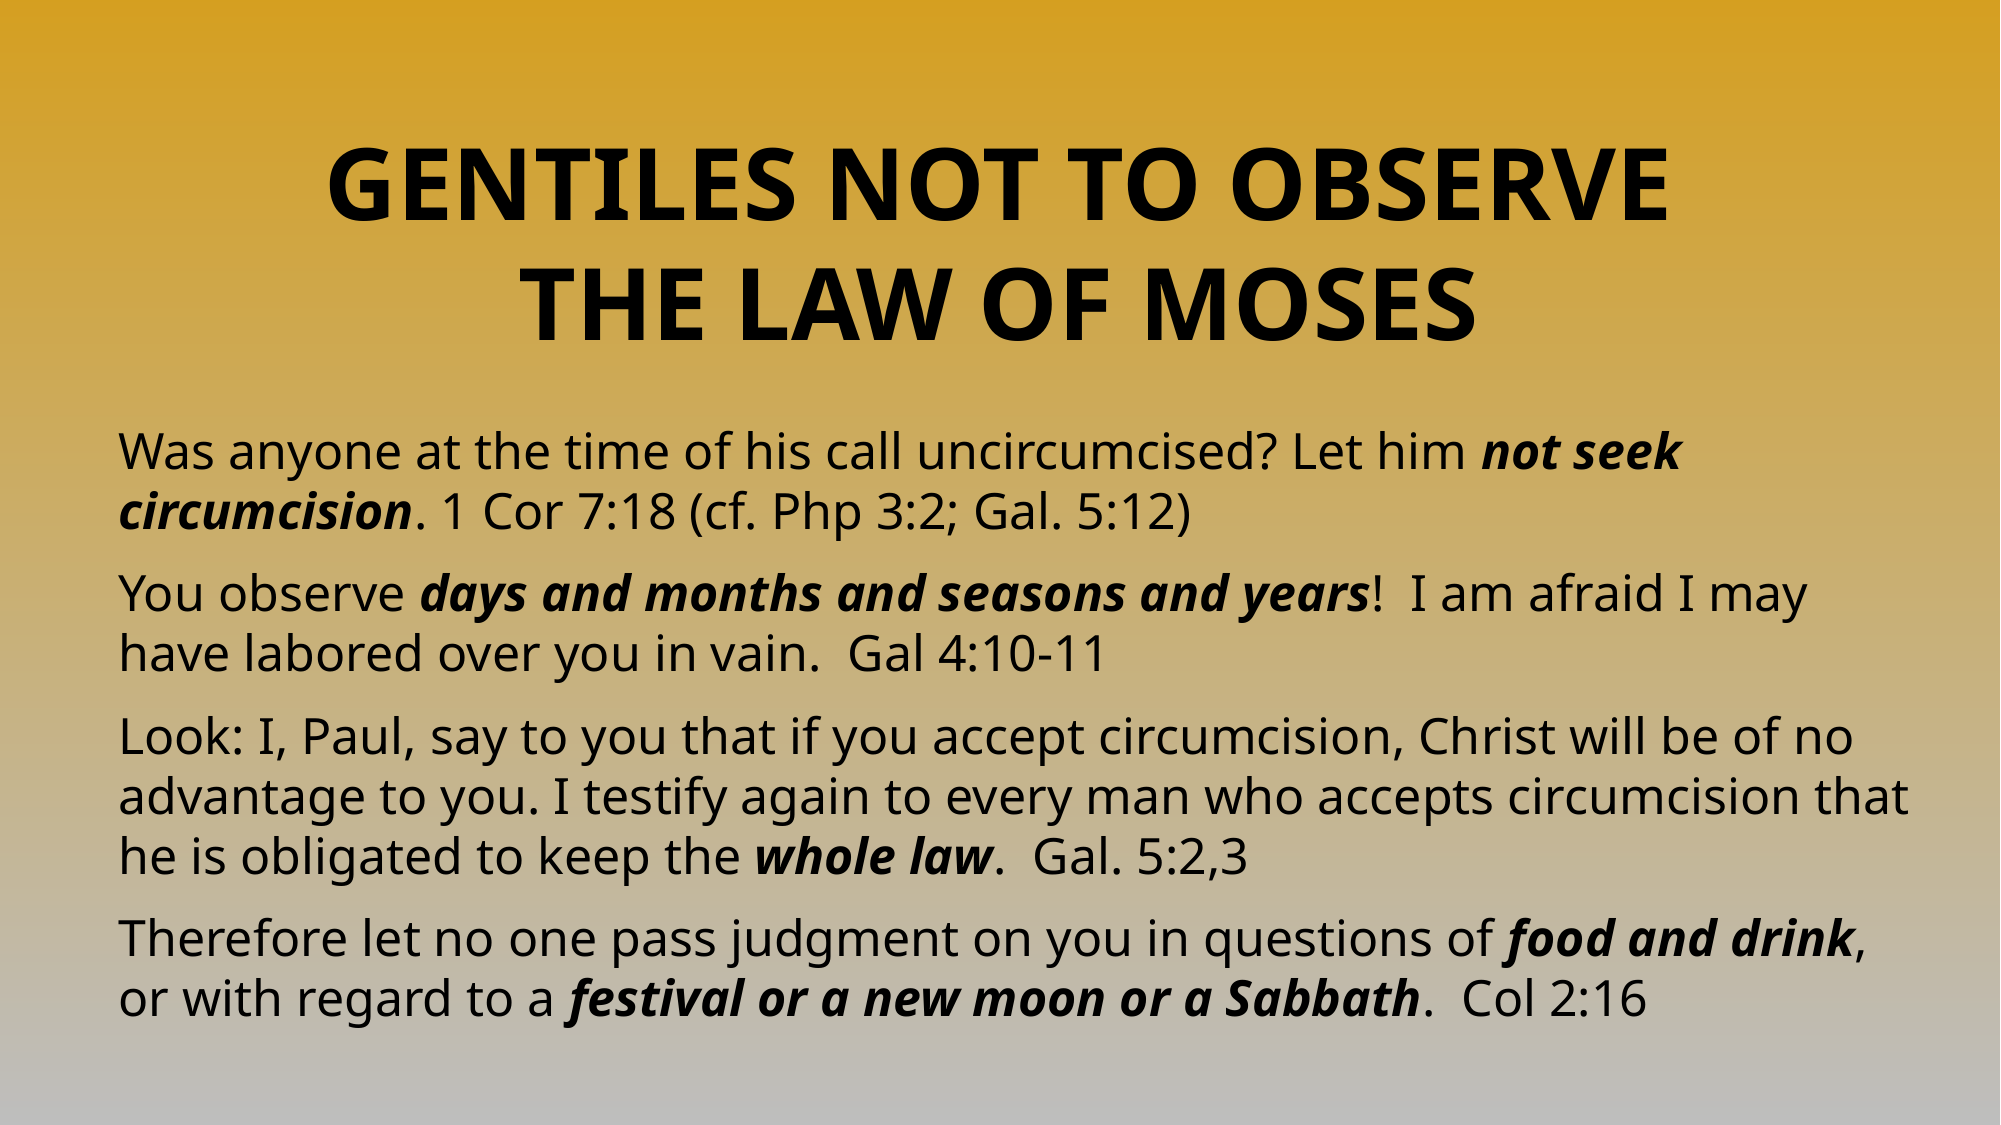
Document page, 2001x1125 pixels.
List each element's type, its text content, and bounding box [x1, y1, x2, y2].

title GENTILES NOT TO OBSERVE THE LAW OF MOSES [287, 99, 1711, 369]
subtitle Was anyone at the time of his call uncircumcised? Let him not seek circumcision. 1 Cor 7:18 (cf. Php 3:2; Gal. 5:12) You observe days and months and seasons and years! I am afraid I may have labored over you in vain. Gal 4:10-11 Look: I, Paul, say to you that if you accept circumcision, Christ will be of no advantage to you. I testify again to every man who accepts circumcision that he is obligated to keep the whole law. Gal. 5:2,3 Therefore let no one pass judgment on you in questions of food and drink, or with regard to a festival or a new moon or a Sabbath. Col 2:16 [103, 411, 1938, 1058]
